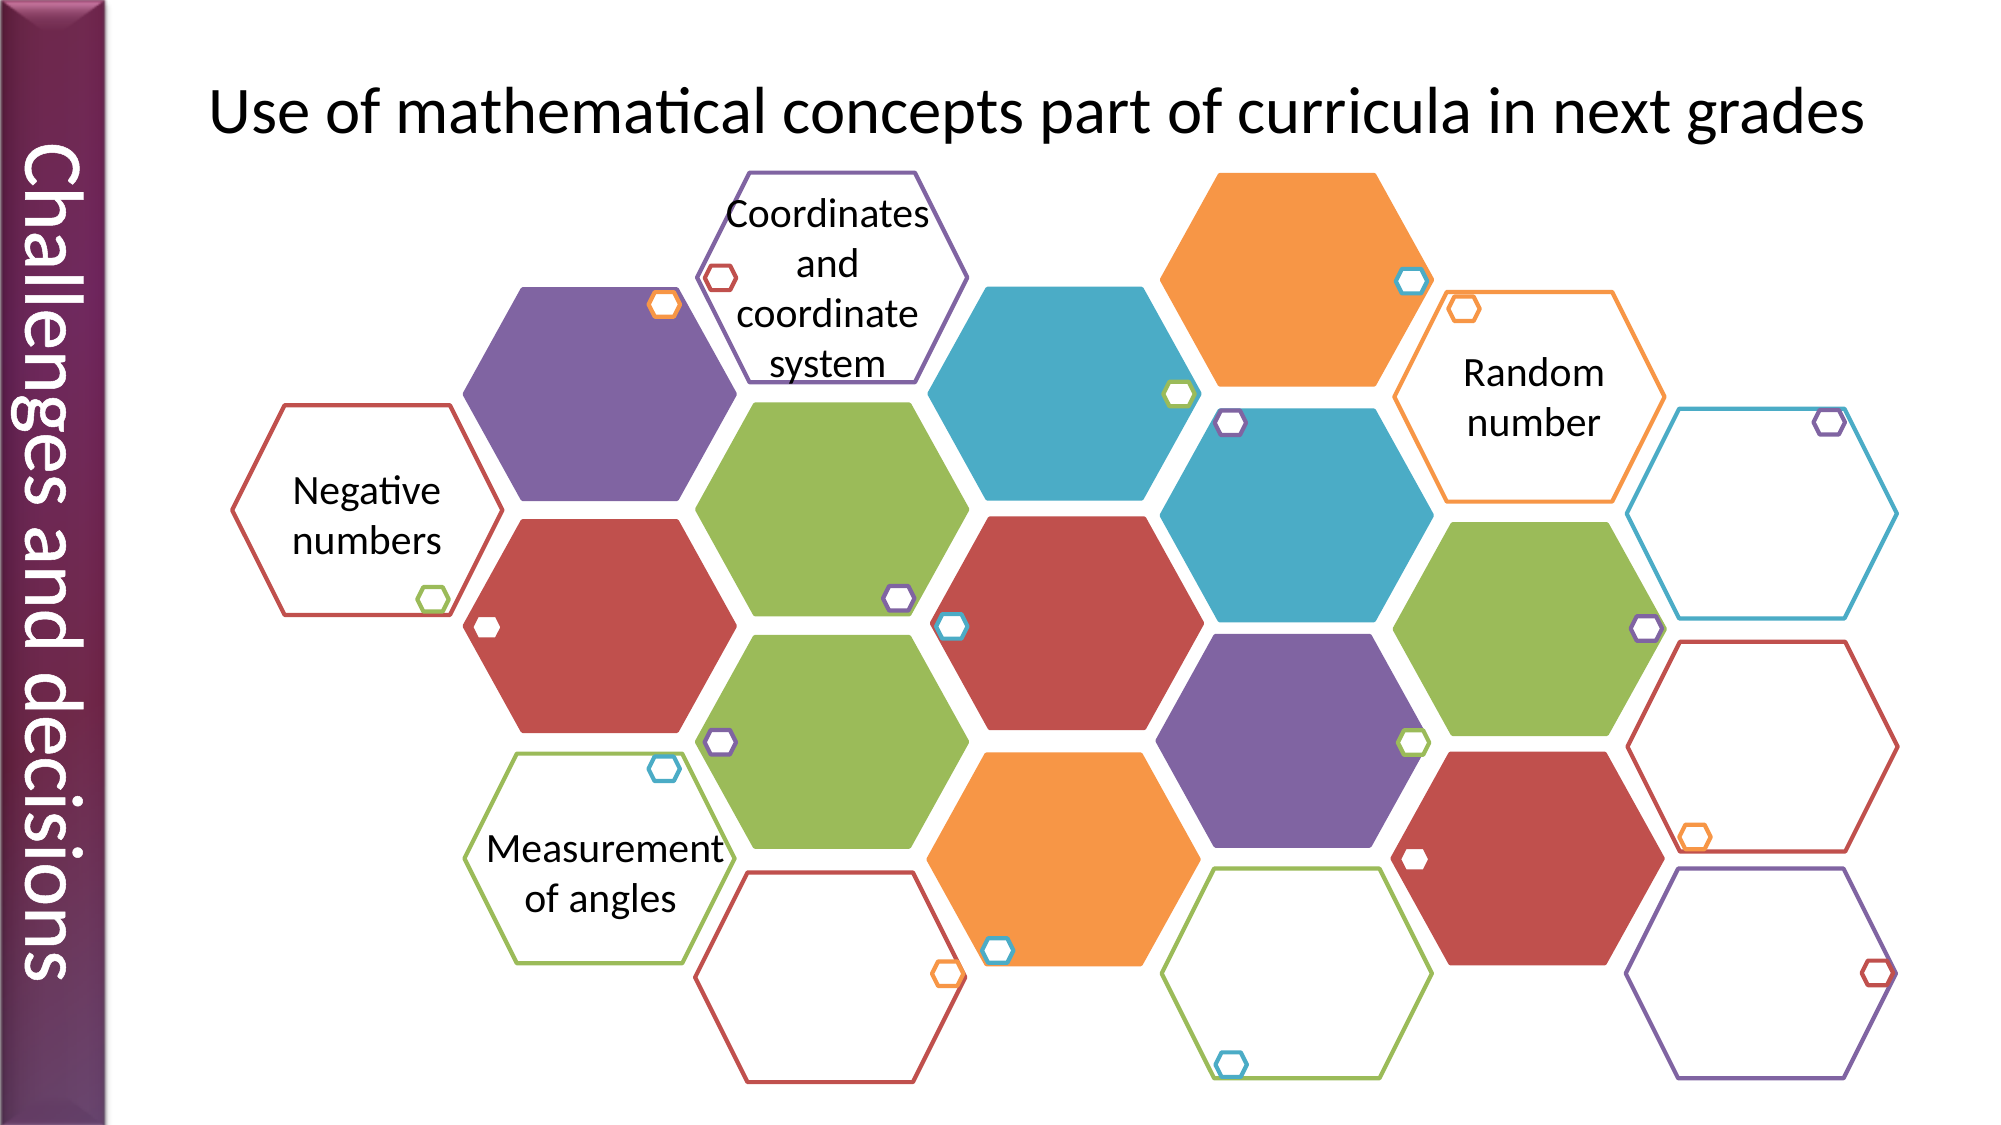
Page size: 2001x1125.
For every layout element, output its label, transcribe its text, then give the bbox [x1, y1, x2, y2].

title Use of mathematical concepts part of curricula in next grades [137, 25, 1938, 189]
text_box Challenges and decisions [1, 127, 117, 998]
picture [0, 0, 118, 1125]
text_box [231, 172, 1898, 1083]
